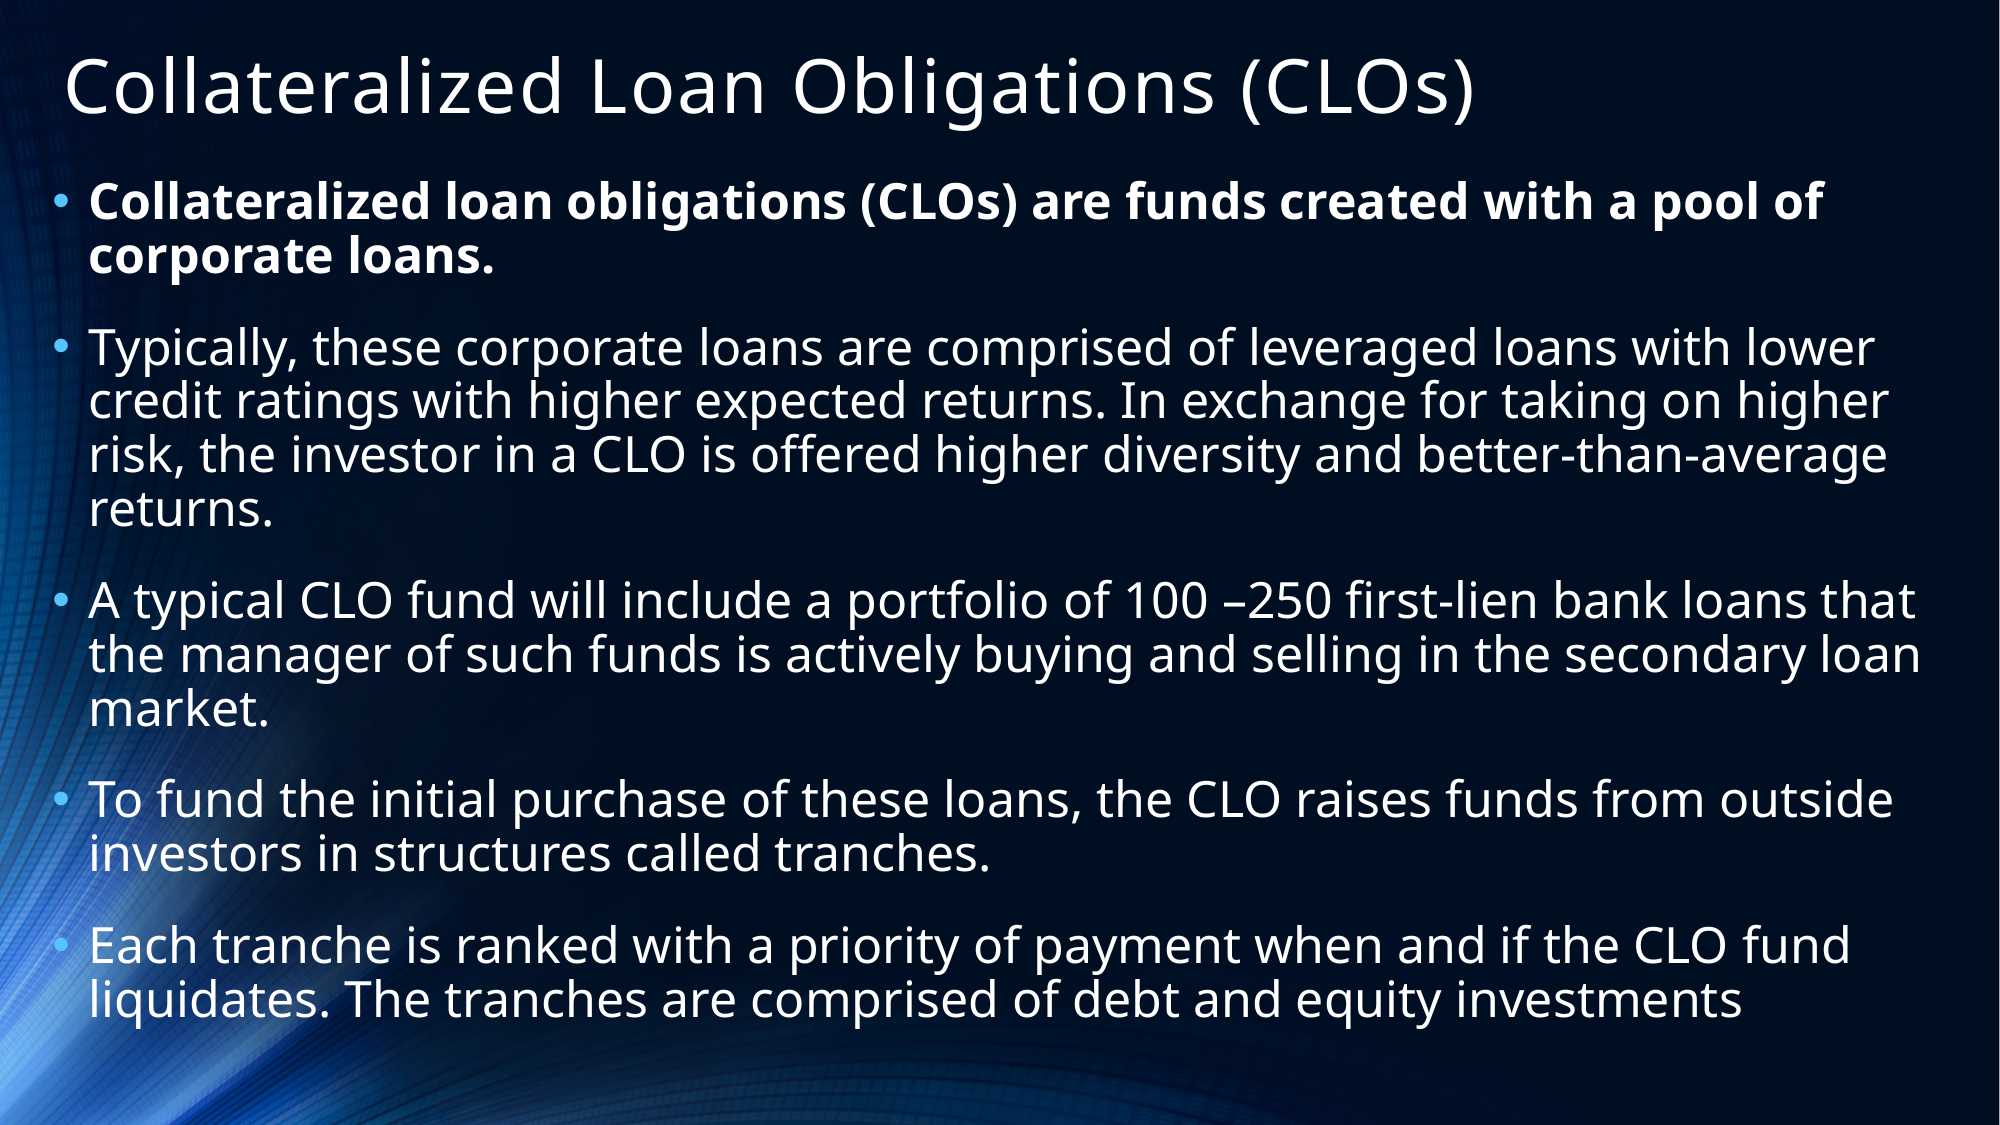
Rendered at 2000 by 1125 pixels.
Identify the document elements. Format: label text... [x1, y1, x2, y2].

list Collateralized loan obligations (CLOs) are funds created with a pool of corporate loans. Typically, these corporate loans are comprised of leveraged loans with lower credit ratings with higher expected returns. In exchange for taking on higher risk, the investor in a CLO is offered higher diversity and better-than-average returns. A typical CLO fund will include a portfolio of 100 –250 first-lien bank loans that the manager of such funds is actively buying and selling in the secondary loan market. To fund the initial purchase of these loans, the CLO raises funds from outside investors in structures called tranches. Each tranche is ranked with a priority of payment when and if the CLO fund liquidates. The tranches are comprised of debt and equity investments [37, 168, 1963, 1063]
picture [0, 0, 2000, 1125]
title Collateralized Loan Obligations (CLOs) [48, 12, 1549, 138]
